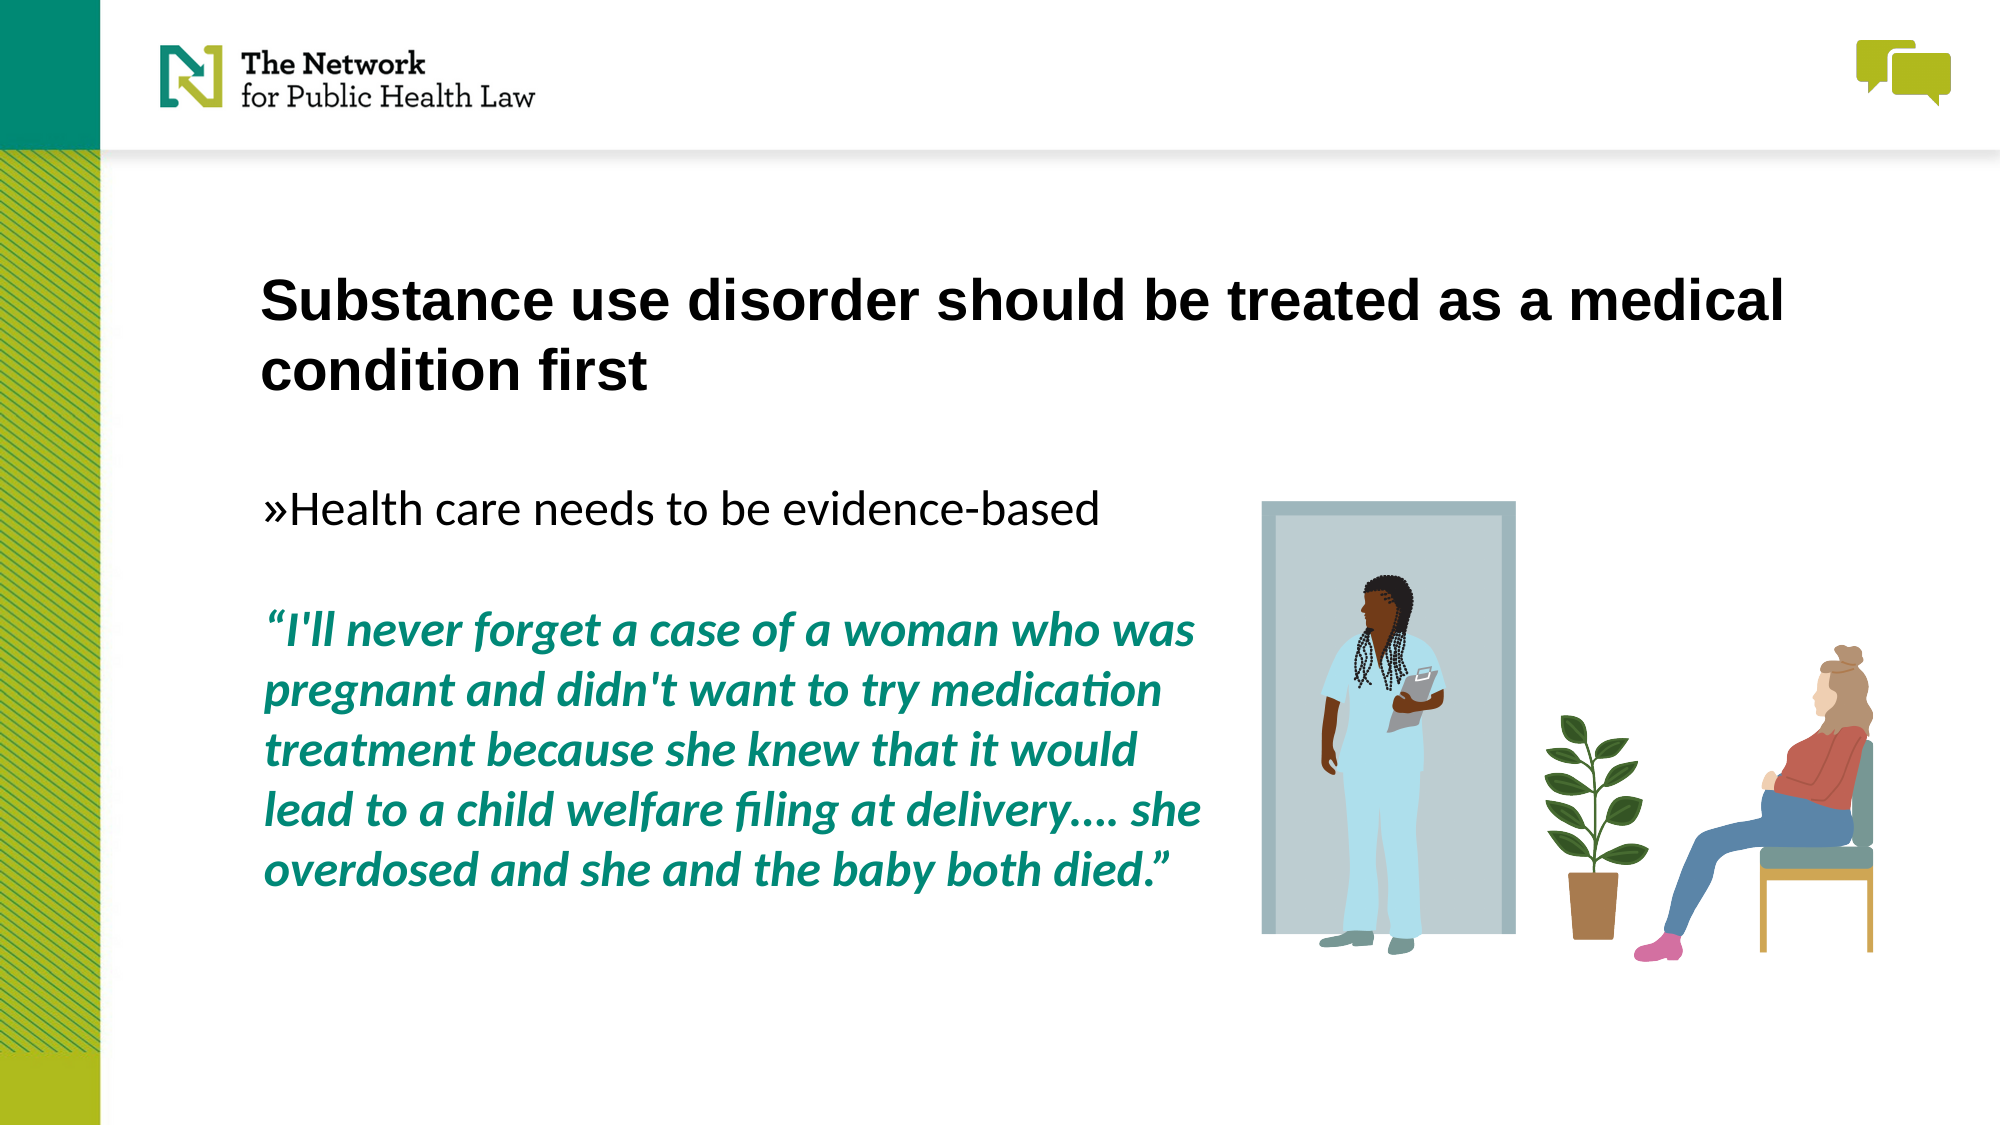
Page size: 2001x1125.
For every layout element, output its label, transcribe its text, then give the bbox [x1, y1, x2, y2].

title Substance use disorder should be treated as a medical condition first [260, 262, 1874, 360]
picture [0, 0, 2000, 1125]
list Health care needs to be evidence-based “I'll never forget a case of a woman who was pregnant and didn't want to try medication treatment because she knew that it would lead to a child welfare filing at delivery…. she overdosed and she and the baby both died.” [263, 475, 1204, 1029]
